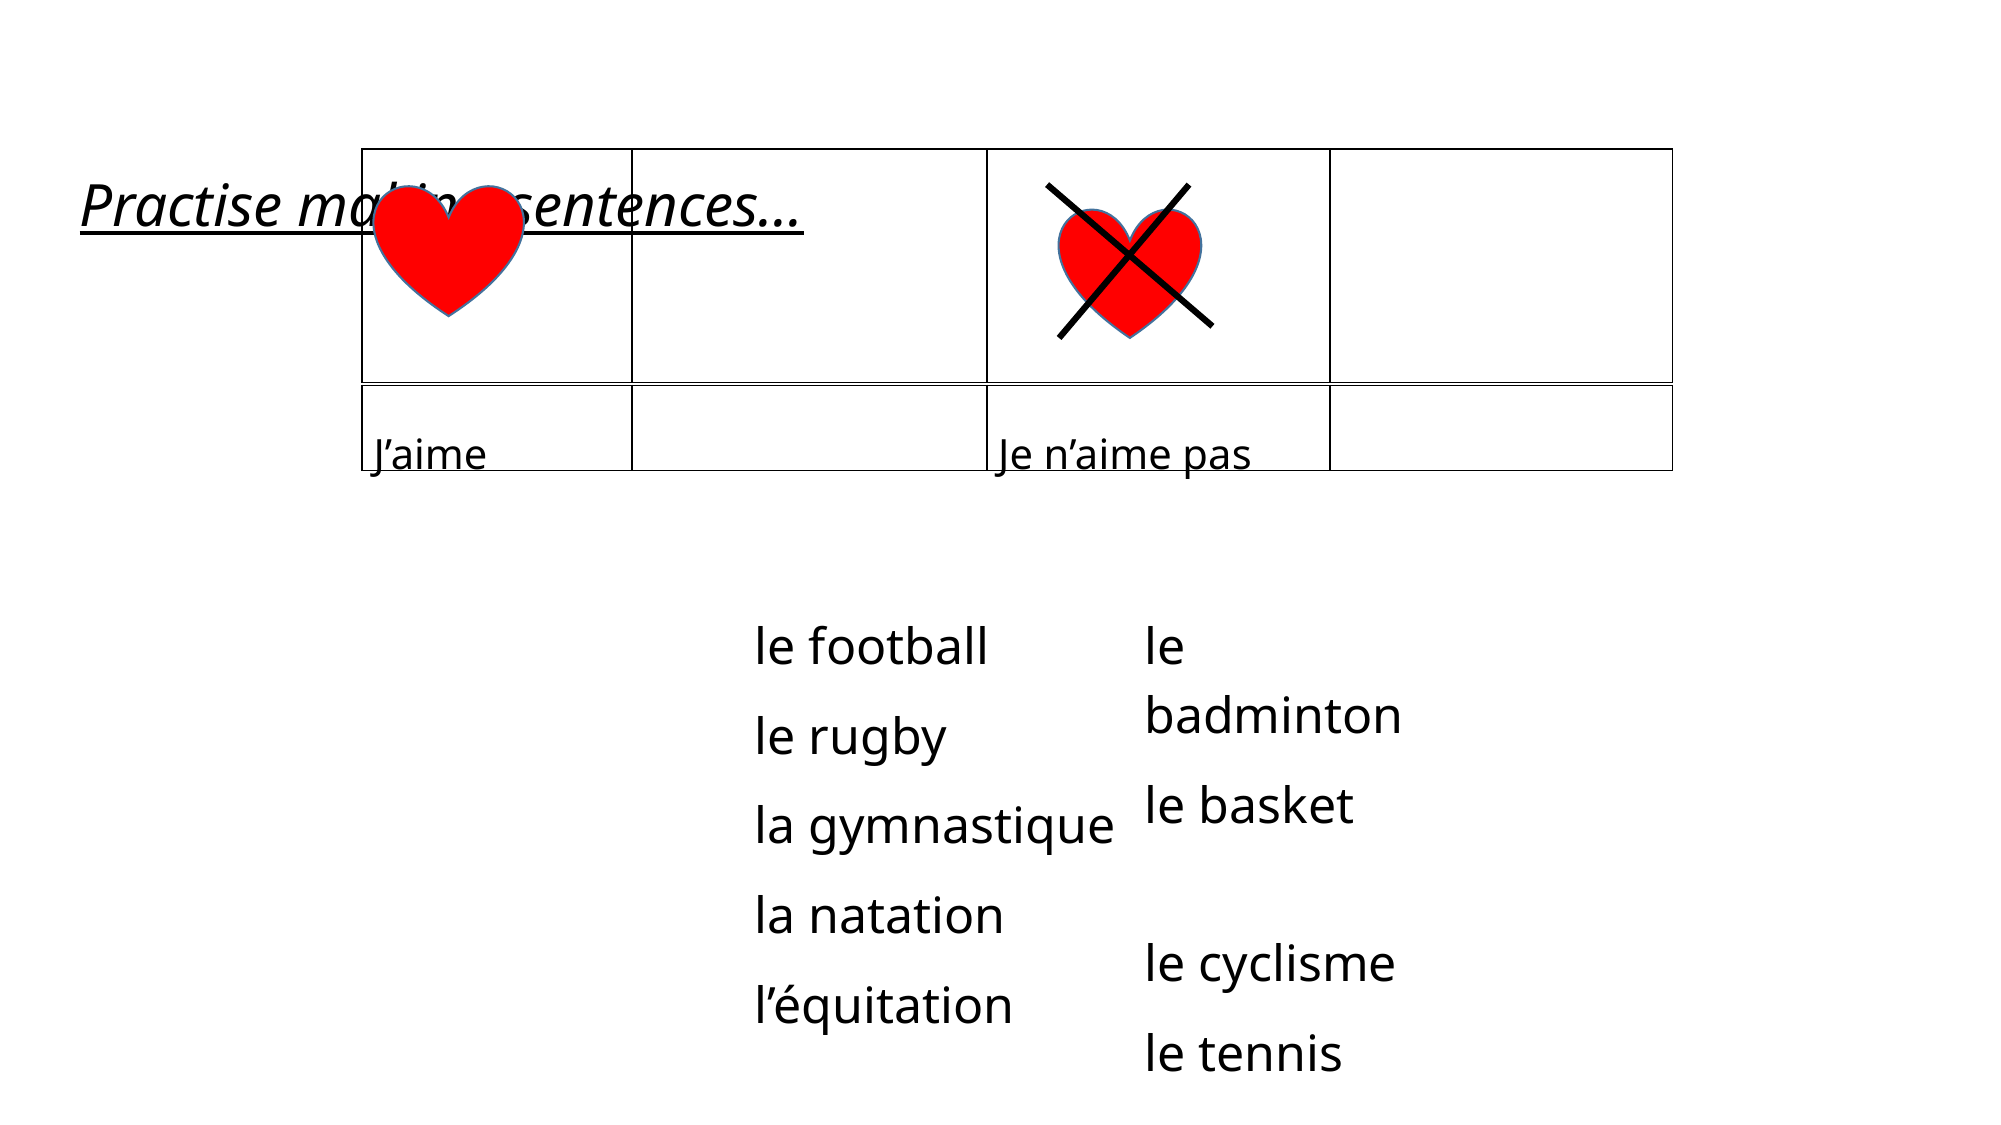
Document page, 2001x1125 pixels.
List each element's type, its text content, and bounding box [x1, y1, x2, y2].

text_box Practise making sentences... [64, 160, 361, 246]
table_header [988, 150, 1329, 382]
table_header [633, 150, 986, 382]
text_box le football le rugby la gymnastique la natation l’équitation [740, 597, 1129, 1041]
table_header [633, 386, 986, 470]
table_header J’aime [363, 386, 631, 470]
text_box le badminton le basket le cyclisme le tennis [1129, 597, 1470, 1090]
text_box [372, 185, 525, 318]
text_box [1059, 327, 1189, 338]
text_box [1047, 184, 1213, 327]
table_header [1331, 150, 1672, 382]
table_header [363, 150, 631, 382]
table_header Je n’aime pas [988, 386, 1329, 470]
table_header [1331, 386, 1672, 470]
